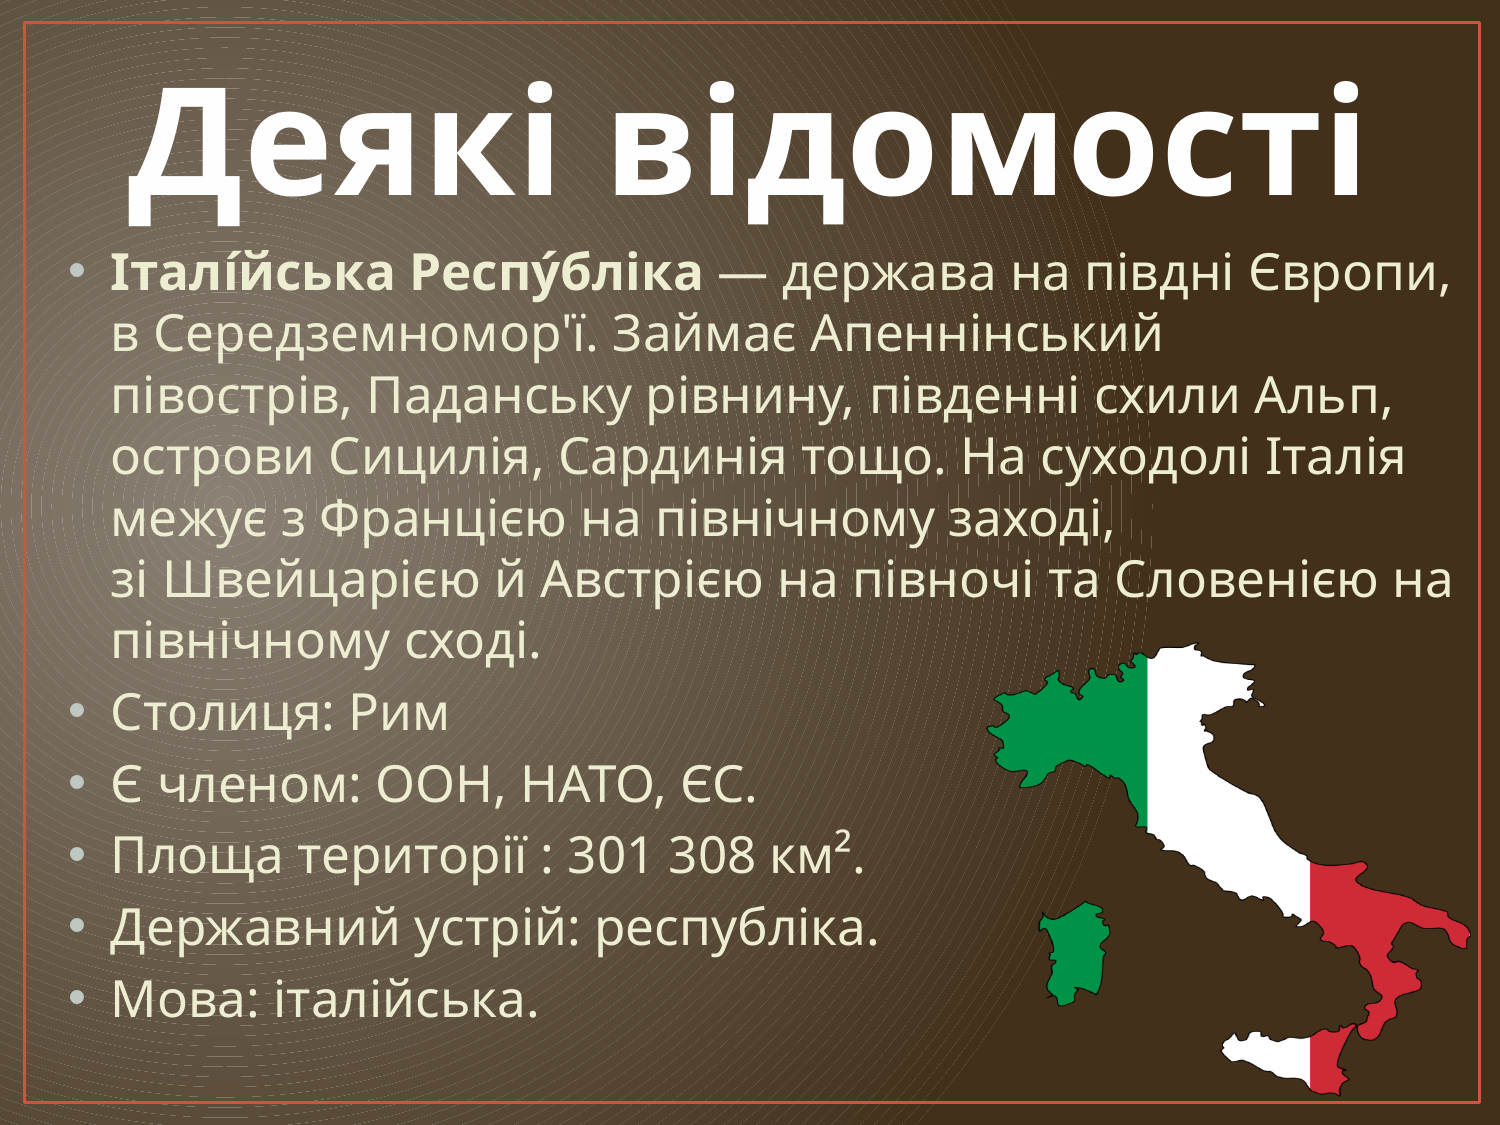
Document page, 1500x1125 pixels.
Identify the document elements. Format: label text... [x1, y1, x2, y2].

list Італі́йська Респу́бліка — держава на півдні Європи, в Середземномор'ї. Займає Апеннінський півострів, Паданську рівнину, південні схили Альп, острови Сицилія, Сардинія тощо. На суходолі Італія межує з Францією на північному заході, зі Швейцарією й Австрією на півночі та Словенією на північному сході. Столиця: Рим Є членом: ООН, НАТО, ЄС. Площа території : 301 308 км². Державний устрій: республіка. Мова: італійська. [53, 231, 1471, 1094]
picture [985, 637, 1471, 1100]
title Деякі відомості [75, 45, 1425, 231]
